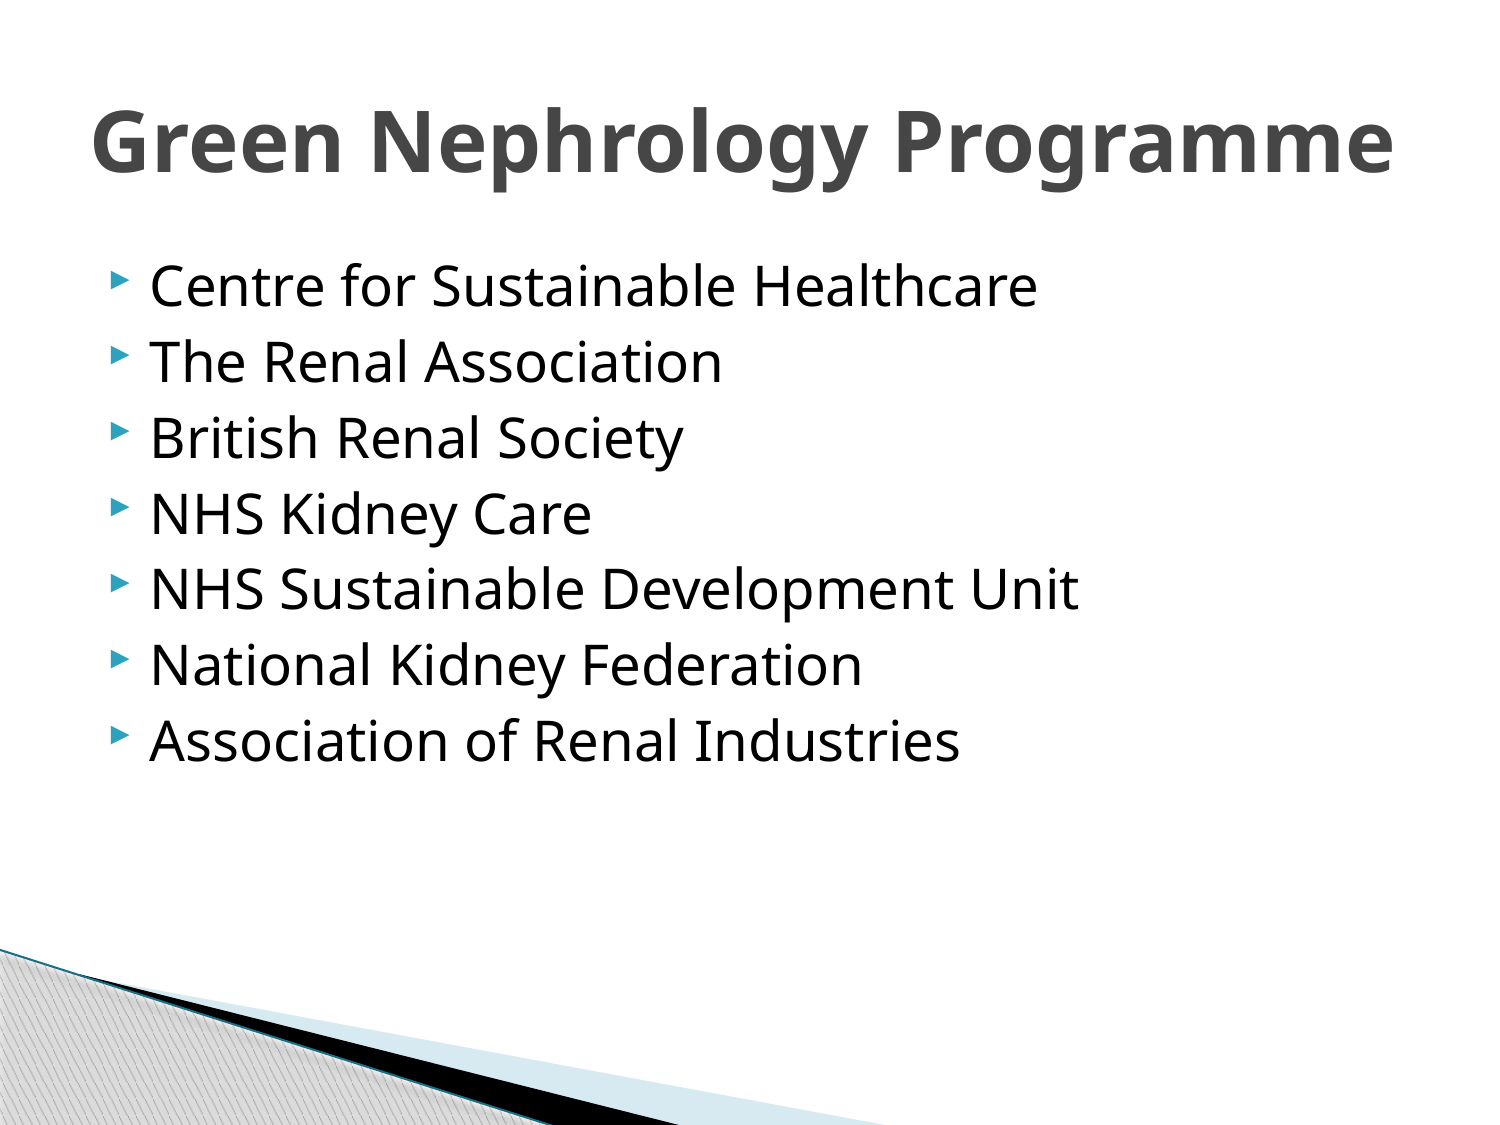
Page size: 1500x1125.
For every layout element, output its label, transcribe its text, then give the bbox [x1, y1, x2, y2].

list Centre for Sustainable Healthcare The Renal Association British Renal Society NHS Kidney Care NHS Sustainable Development Unit National Kidney Federation Association of Renal Industries [75, 243, 1425, 986]
title Green Nephrology Programme [75, 45, 1425, 233]
